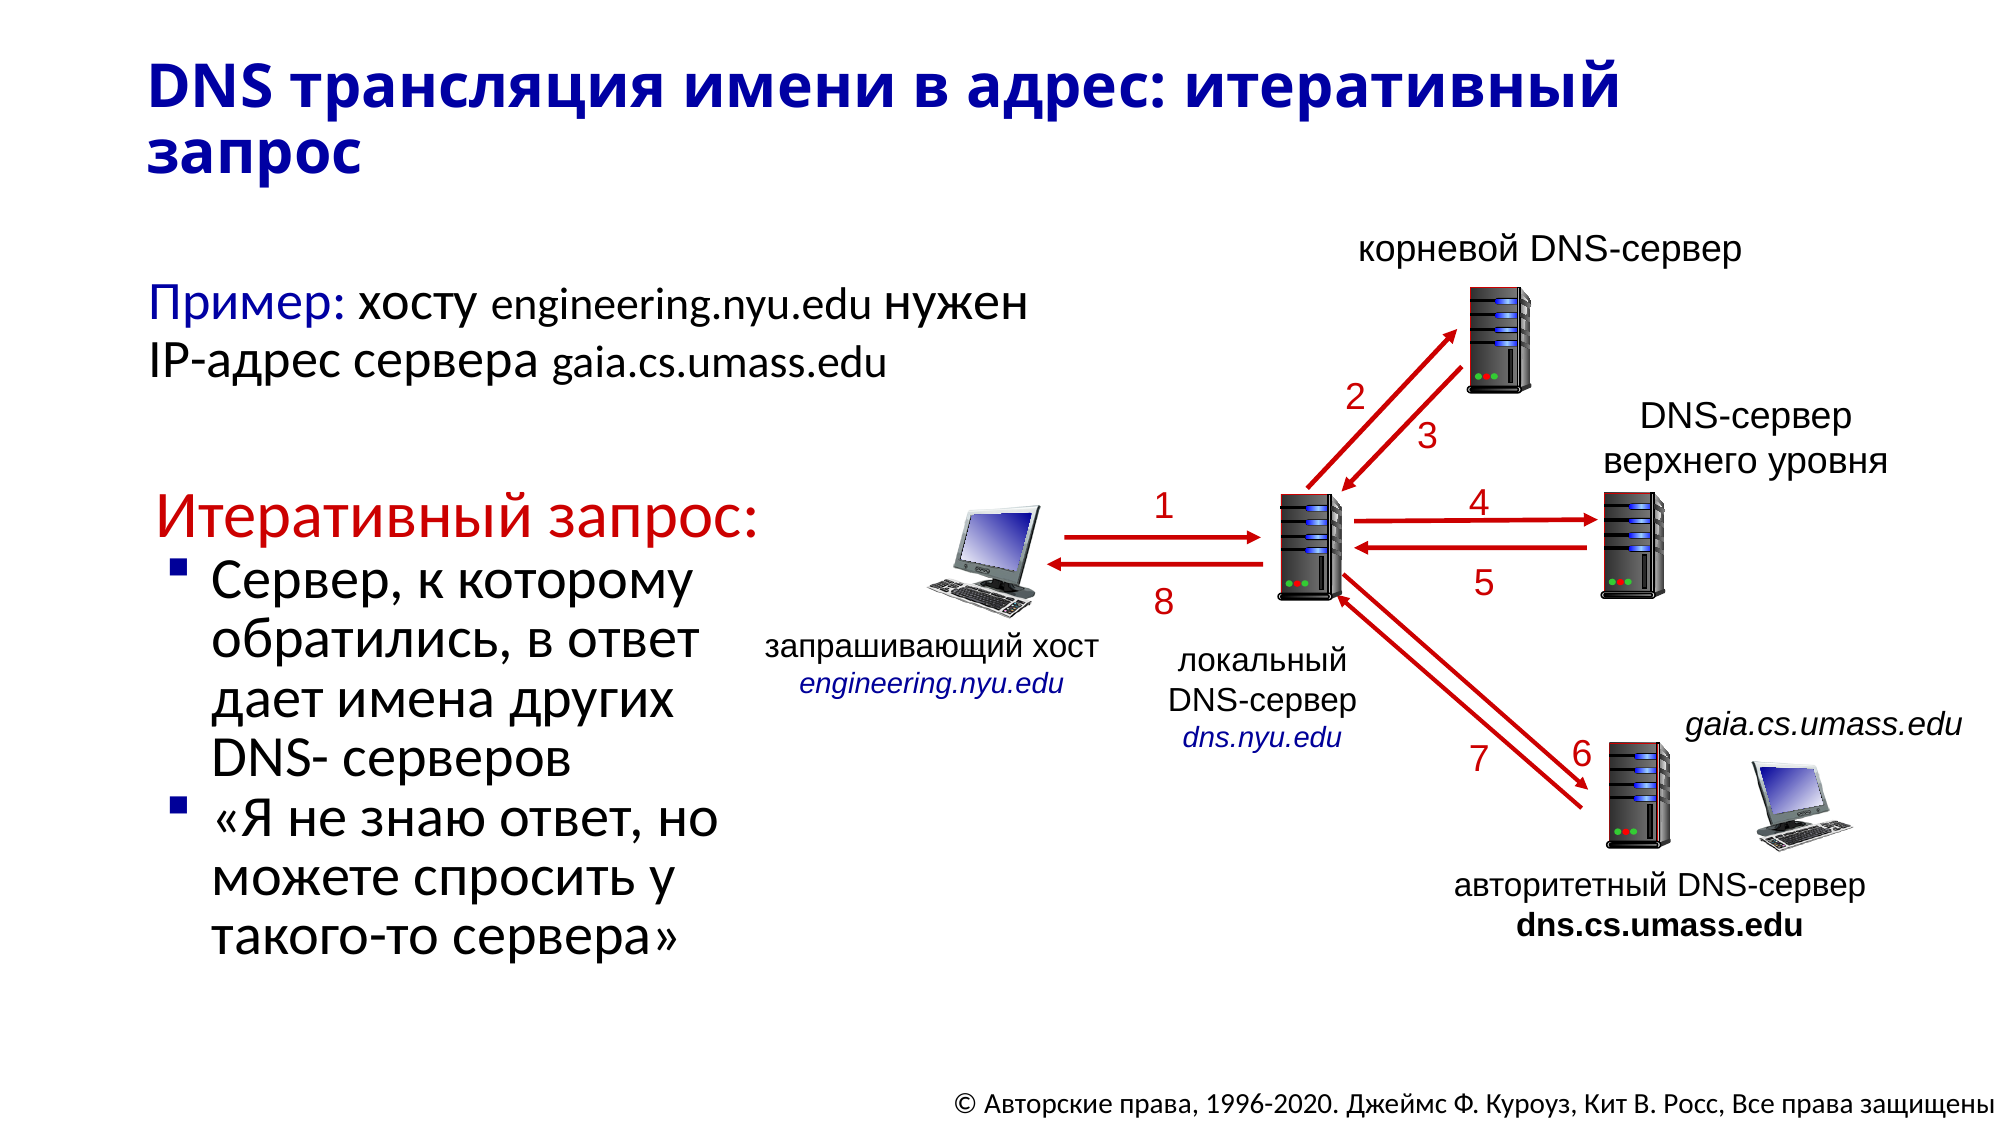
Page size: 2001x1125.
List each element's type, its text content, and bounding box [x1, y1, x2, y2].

text_box [1046, 558, 1264, 571]
text_box [1417, 638, 1589, 790]
text_box [1341, 428, 1402, 492]
text_box авторитетный DNS-сервер dns.cs.umass.edu [1438, 855, 1882, 951]
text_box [1601, 492, 1666, 599]
text_box 1 [1138, 473, 1190, 534]
text_box 4 [1453, 470, 1505, 531]
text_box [899, 500, 1045, 627]
text_box © Авторские права, 1996-2020. Джеймс Ф. Куроуз, Кит В. Росс, Все права защищены [603, 1072, 2000, 1125]
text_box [1108, 631, 1417, 763]
text_box DNS-сервер верхнего уровня [1581, 383, 1911, 489]
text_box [1467, 287, 1532, 393]
text_box [1505, 513, 1598, 526]
text_box 5 [1458, 550, 1510, 611]
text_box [1606, 742, 1671, 848]
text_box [1278, 494, 1343, 600]
text_box 3 [1402, 403, 1453, 464]
text_box запрашивающий хост engineering.nyu.edu [749, 616, 1115, 707]
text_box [1748, 757, 1878, 859]
text_box Пример: хосту engineering.nyu.edu нужен IP-адрес сервера gaia.cs.umass.edu [112, 265, 1065, 440]
text_box Итеративный запрос: Сервер, к которому обратились, в ответ дает имена других DNS- серверов «Я не знаю ответ, но можете спросить у такого-то сервера» [140, 463, 813, 893]
text_box [1064, 531, 1261, 544]
text_box 7 [1453, 726, 1505, 787]
text_box 8 [1138, 569, 1190, 629]
title DNS трансляция имени в адрес: итеративный запрос [131, 47, 1856, 195]
text_box 2 [1330, 364, 1381, 425]
text_box [1338, 596, 1379, 631]
text_box [1354, 541, 1587, 554]
text_box [1381, 328, 1458, 411]
text_box gaia.cs.umass.edu [1670, 695, 1979, 750]
text_box корневой DNS-сервер [1340, 216, 1760, 277]
text_box 6 [1556, 721, 1608, 782]
